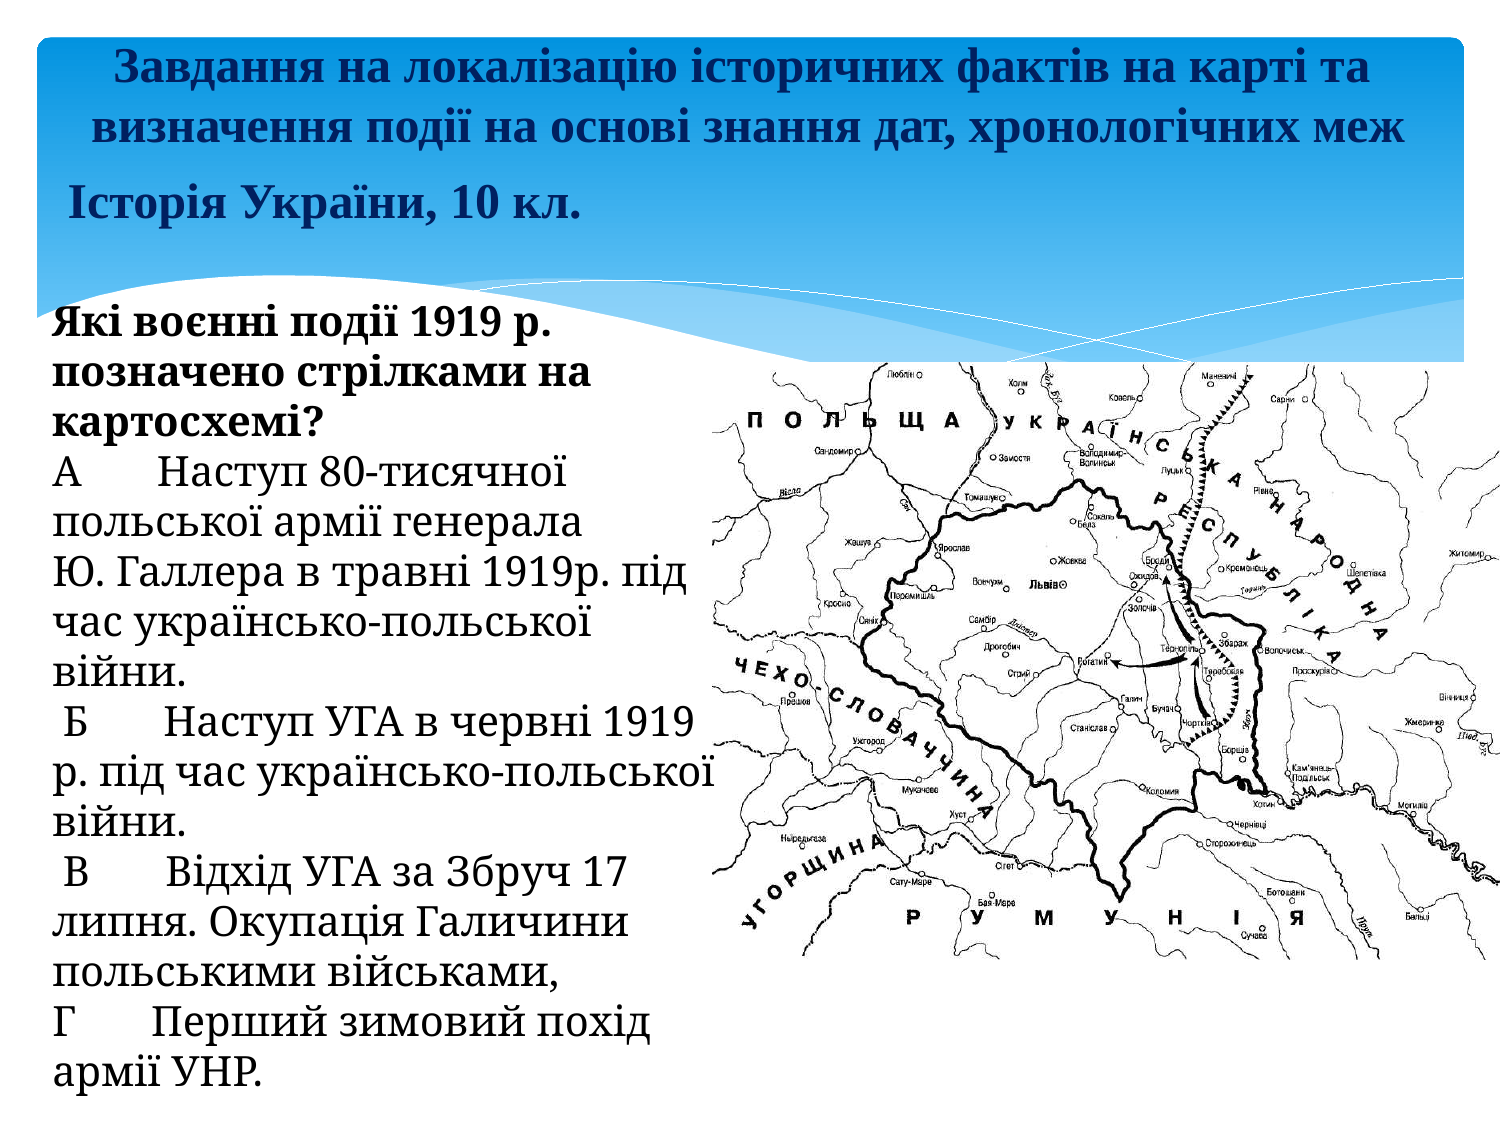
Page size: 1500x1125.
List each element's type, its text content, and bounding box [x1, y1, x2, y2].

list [712, 362, 1500, 960]
text_box Завдання на локалізацію історичних фактів на карті та визначення події на основі знання дат, хронологічних меж [37, 24, 1459, 160]
text_box Історія України, 10 кл. [53, 161, 800, 236]
text_box Які воєнні події 1919 р. позначено стрілками на картосхемі? А Наступ 80-тисячної польської армії генерала Ю. Галлера в травні 1919р. під час українсько-польської війни. Б Наступ УГА в червні 1919 р. під час українсько-польської війни. В Відхід УГА за Збруч 17 липня. Окупація Галичини польськими військами, Г Перший зимовий похід армії УНР. [37, 287, 750, 1103]
